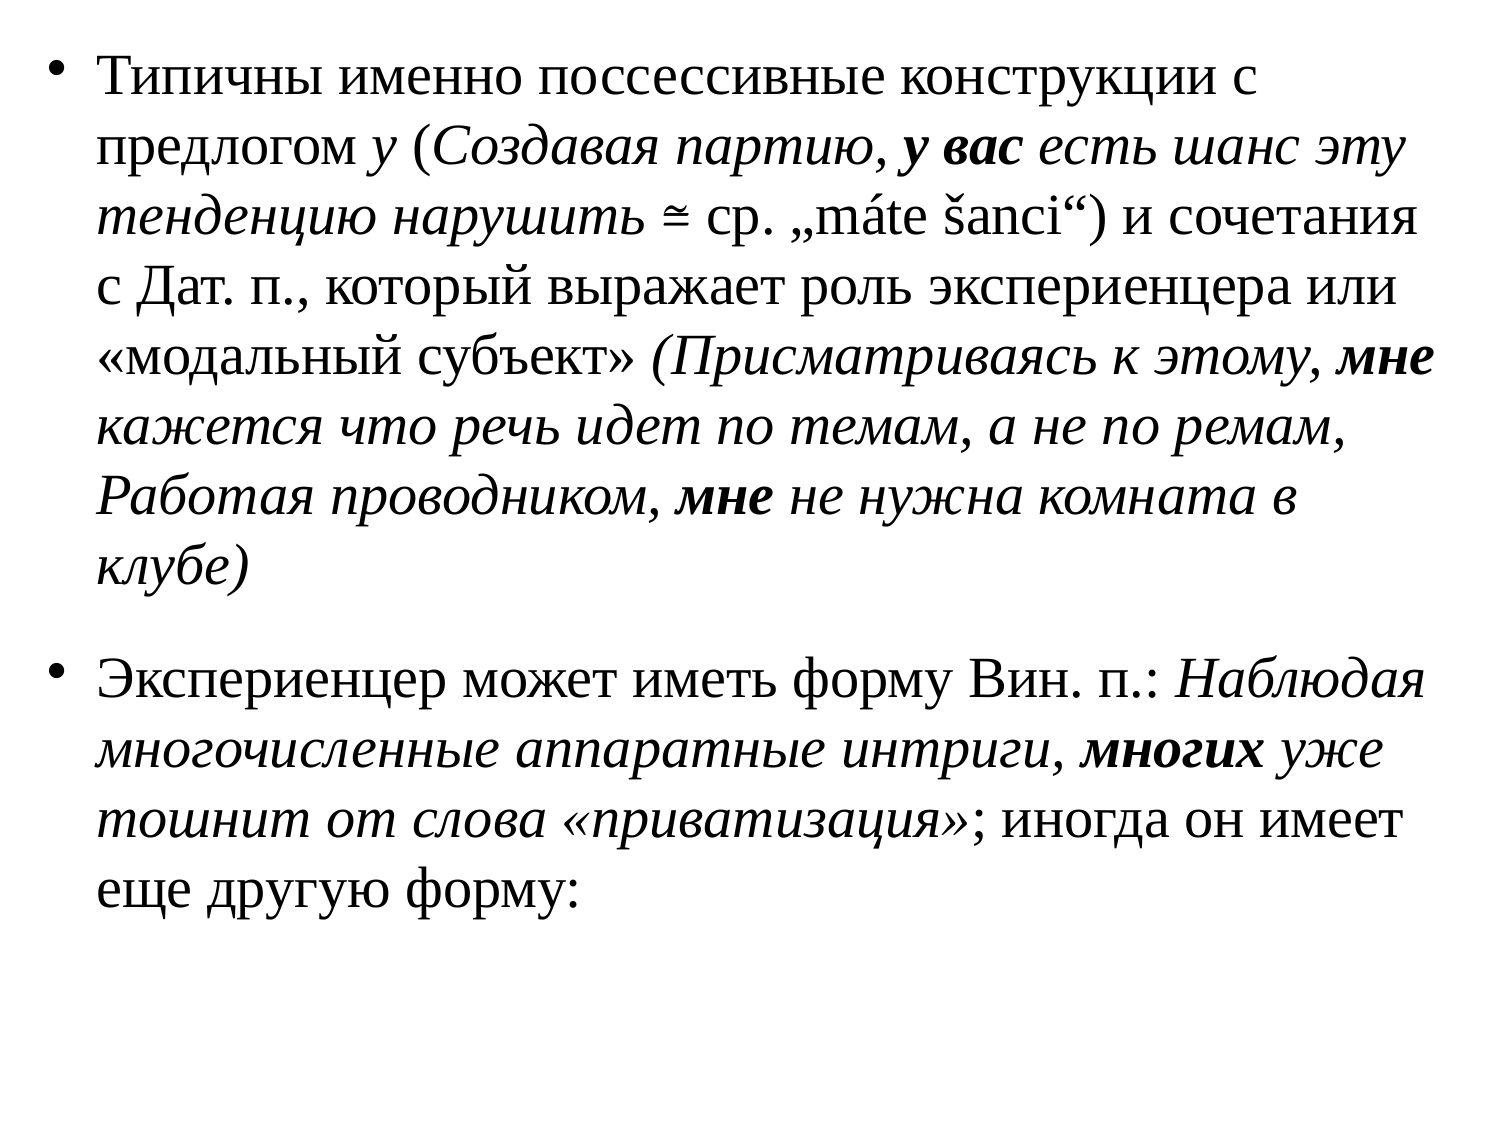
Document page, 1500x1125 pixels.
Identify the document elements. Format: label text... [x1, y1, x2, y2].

list Типичны именно поссессивные конструкции с предлогом у (Создавая партию, у вас есть шанс эту тенденцию нарушить ≅ ср. „máte šanci“) и сочетания с Дат. п., который выражает роль экспериенцера или «модальный субъект» (Присматриваясь к этому, мне кажется что речь идет по темам, а не по ремам, Работая проводником, мне не нужна комната в клубе) Экспериенцер может иметь форму Вин. п.: Наблюдая многочисленные аппаратные интриги, многих уже тошнит от слова «приватизация»; иногда он имеет еще другую форму: [32, 32, 1457, 1094]
